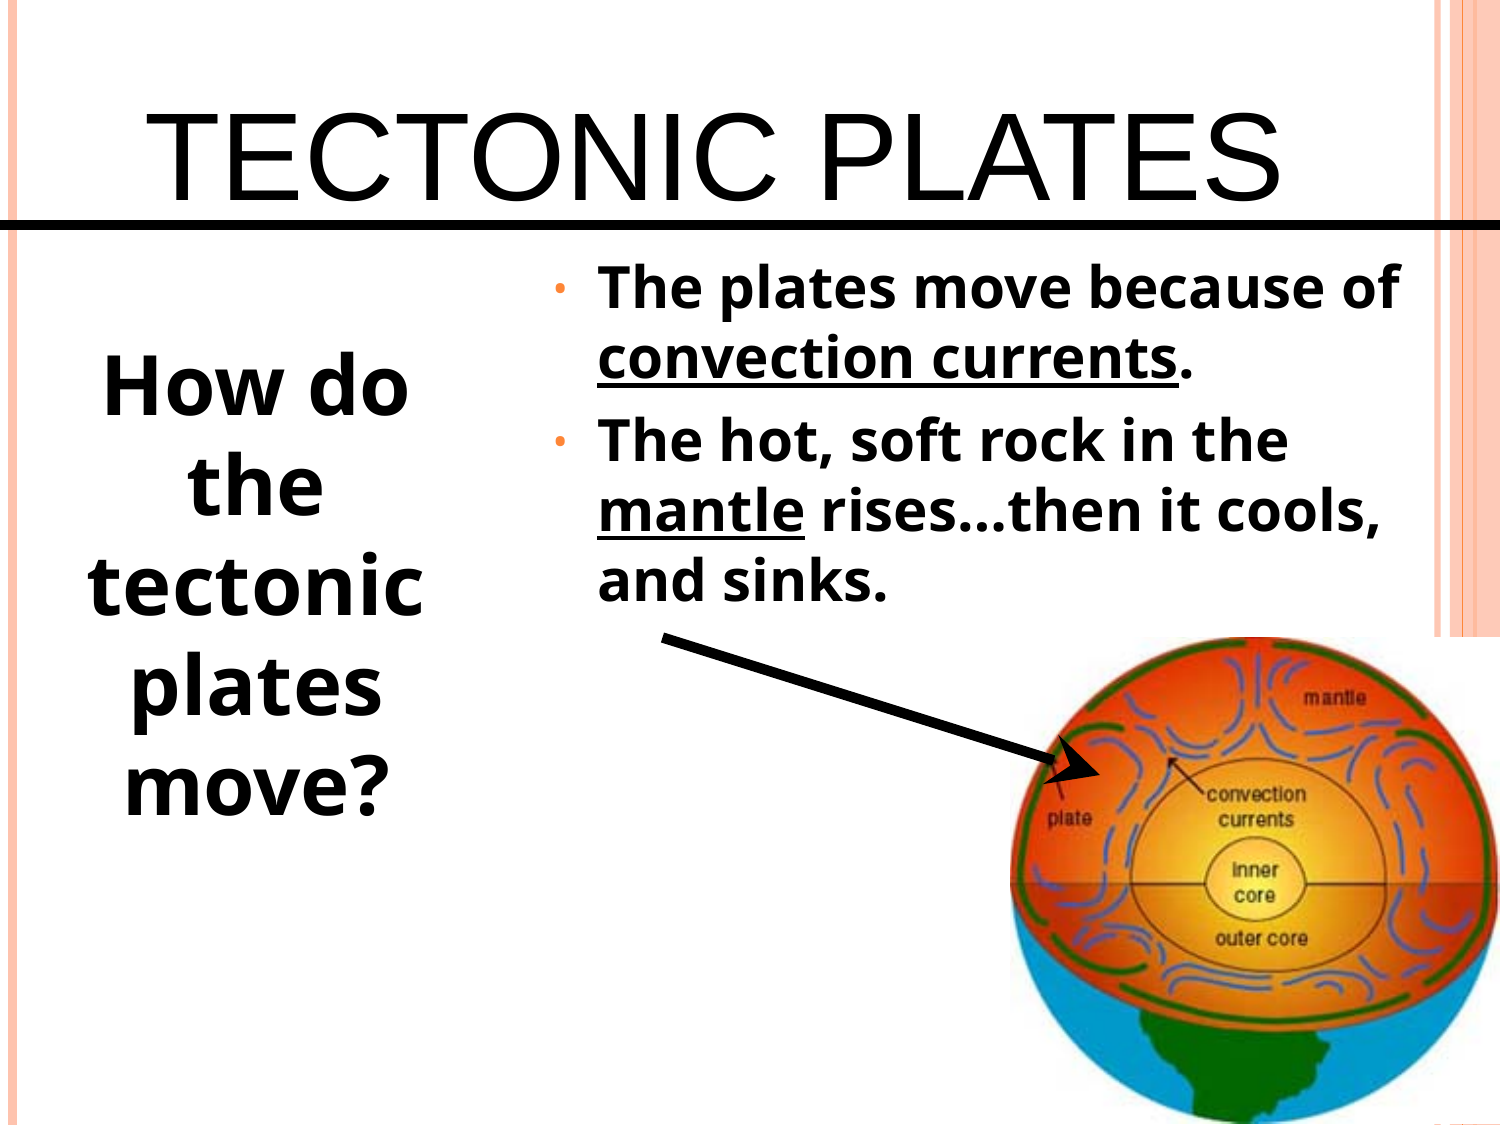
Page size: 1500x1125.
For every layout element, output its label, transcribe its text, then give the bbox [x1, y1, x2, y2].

text_box How do the tectonic plates move? [62, 324, 450, 845]
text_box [662, 637, 1101, 776]
picture [1010, 637, 1500, 1125]
title TECTONIC PLATES [75, 45, 1300, 220]
list The plates move because of convection currents. The hot, soft rock in the mantle rises…then it cools, and sinks. [537, 242, 1425, 986]
